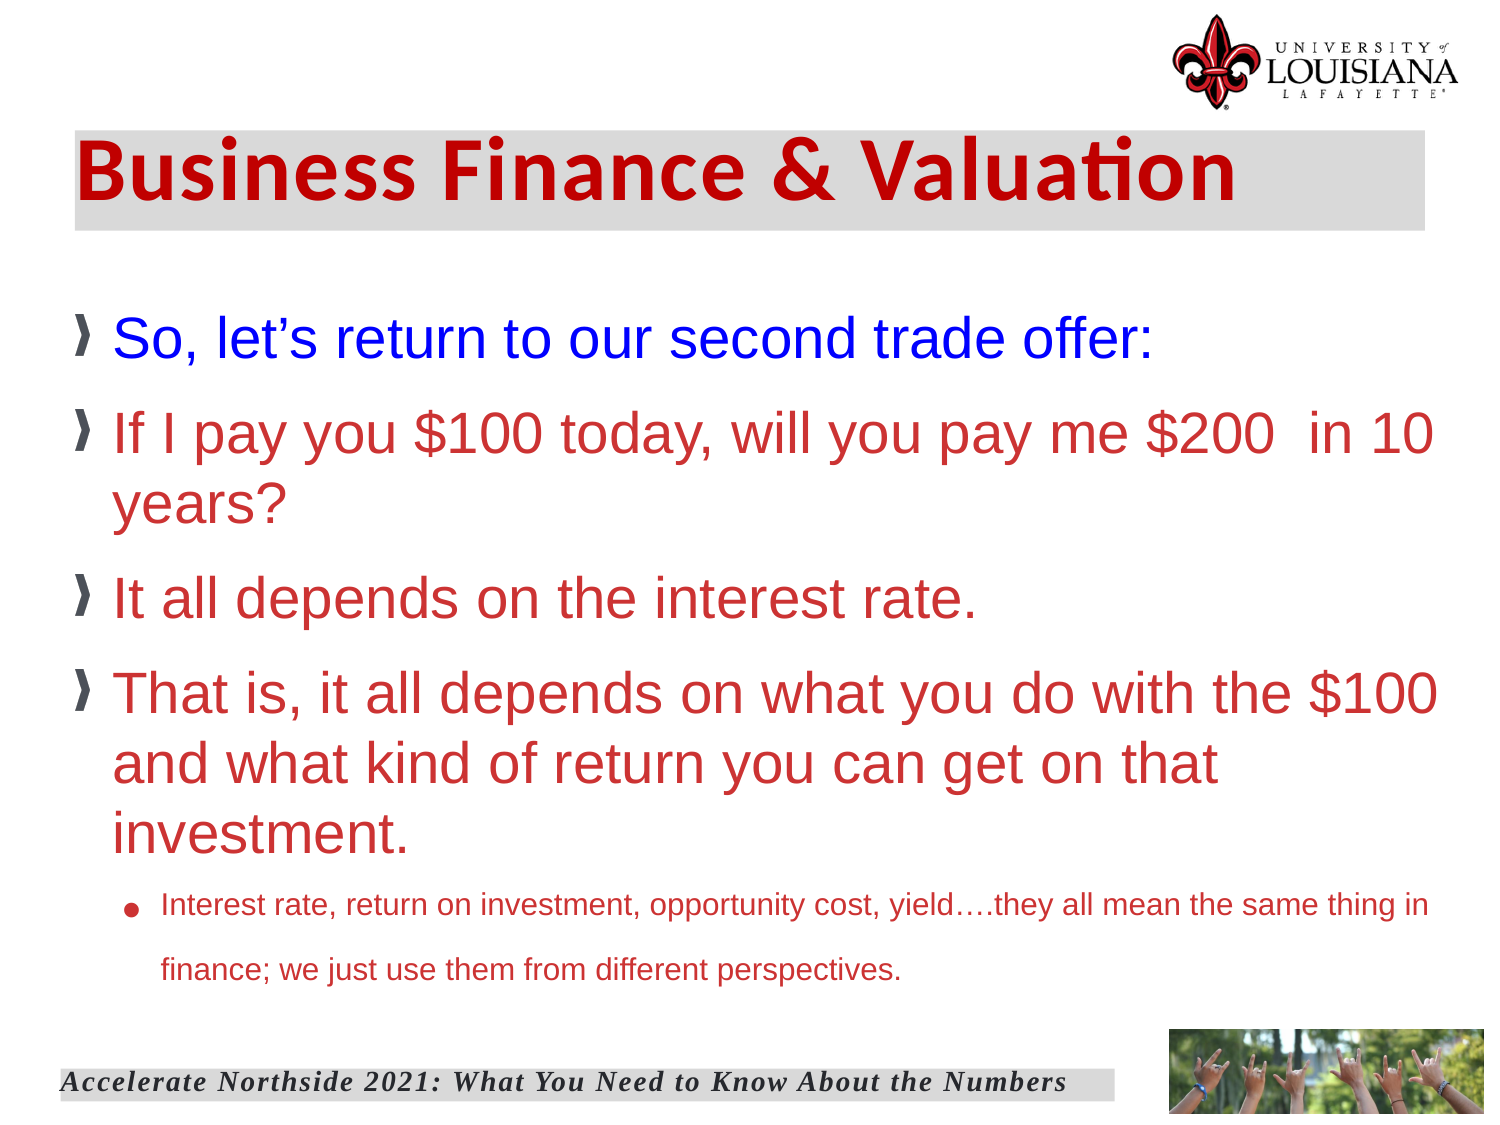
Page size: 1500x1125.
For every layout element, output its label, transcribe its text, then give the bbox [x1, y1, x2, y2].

picture [75, 314, 90, 356]
picture [75, 409, 90, 451]
text_box Business Finance & Valuation [74, 130, 1425, 231]
list So, let’s return to our second trade offer: If I pay you $100 today, will you pay me $200 in 10 years? It all depends on the interest rate. That is, it all depends on what you do with the $100 and what kind of return you can get on that investment. Interest rate, return on investment, opportunity cost, yield….they all mean the same thing in finance; we just use them from different perspectives. [75, 299, 1482, 982]
picture [1159, 3, 1484, 117]
picture [1169, 1029, 1484, 1114]
picture [75, 574, 90, 616]
text_box Accelerate Northside 2021: What You Need to Know About the Numbers [60, 1068, 1115, 1102]
picture [75, 669, 90, 711]
